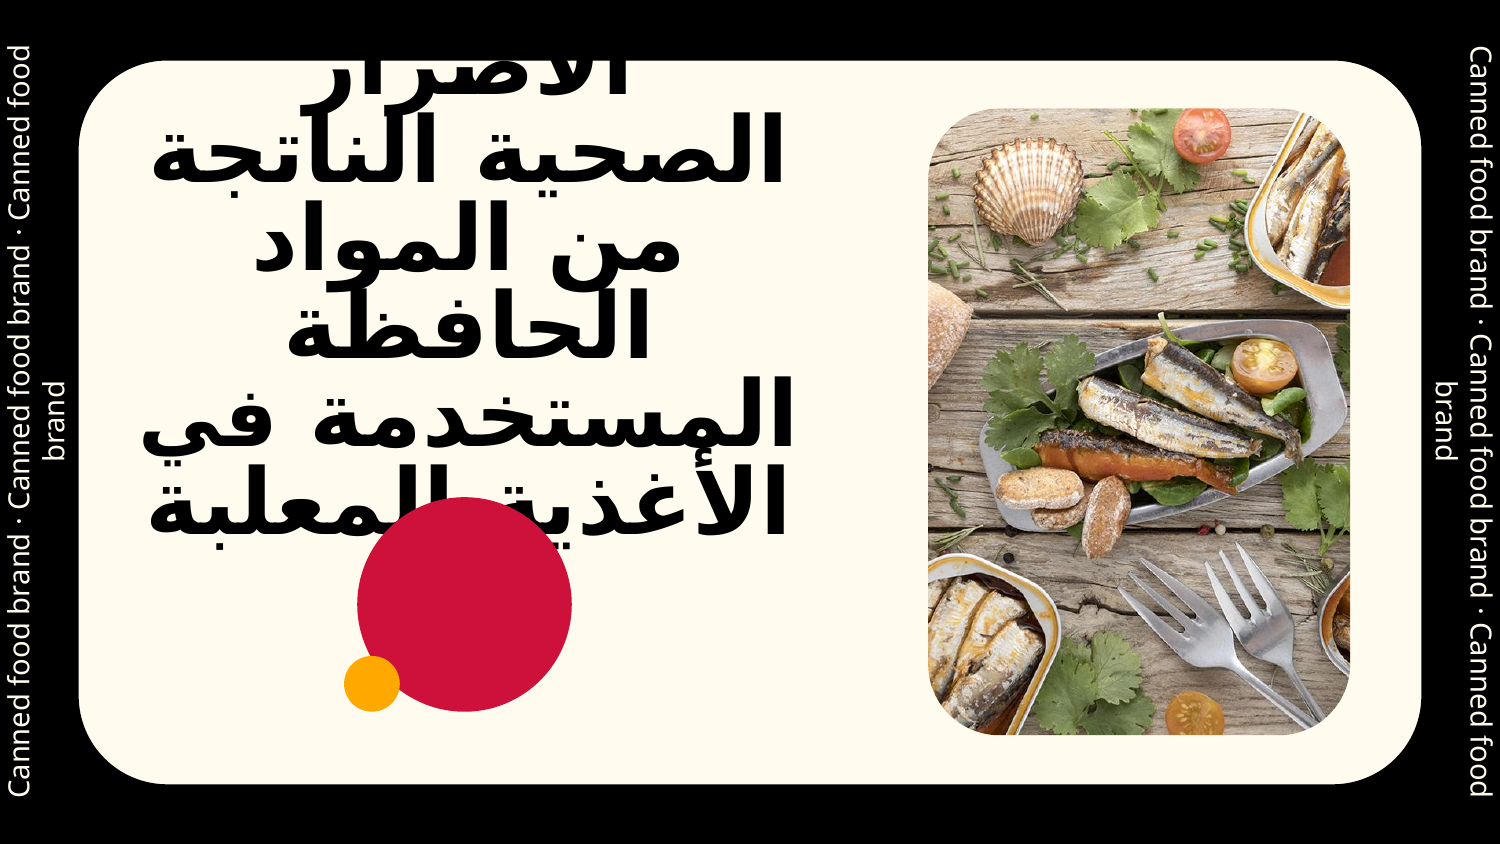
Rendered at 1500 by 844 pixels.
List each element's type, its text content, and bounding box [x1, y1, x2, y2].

text_box [344, 655, 400, 712]
subtitle Canned food brand · Canned food brand · Canned food brand [1429, 1, 1500, 843]
text_box [357, 497, 572, 712]
picture [927, 108, 1351, 736]
title الأضرار الصحية الناتجة من المواد الحافظة المستخدمة في الأغذية المعلبة [118, 108, 821, 468]
subtitle Canned food brand · Canned food brand · Canned food brand [0, 1, 71, 843]
